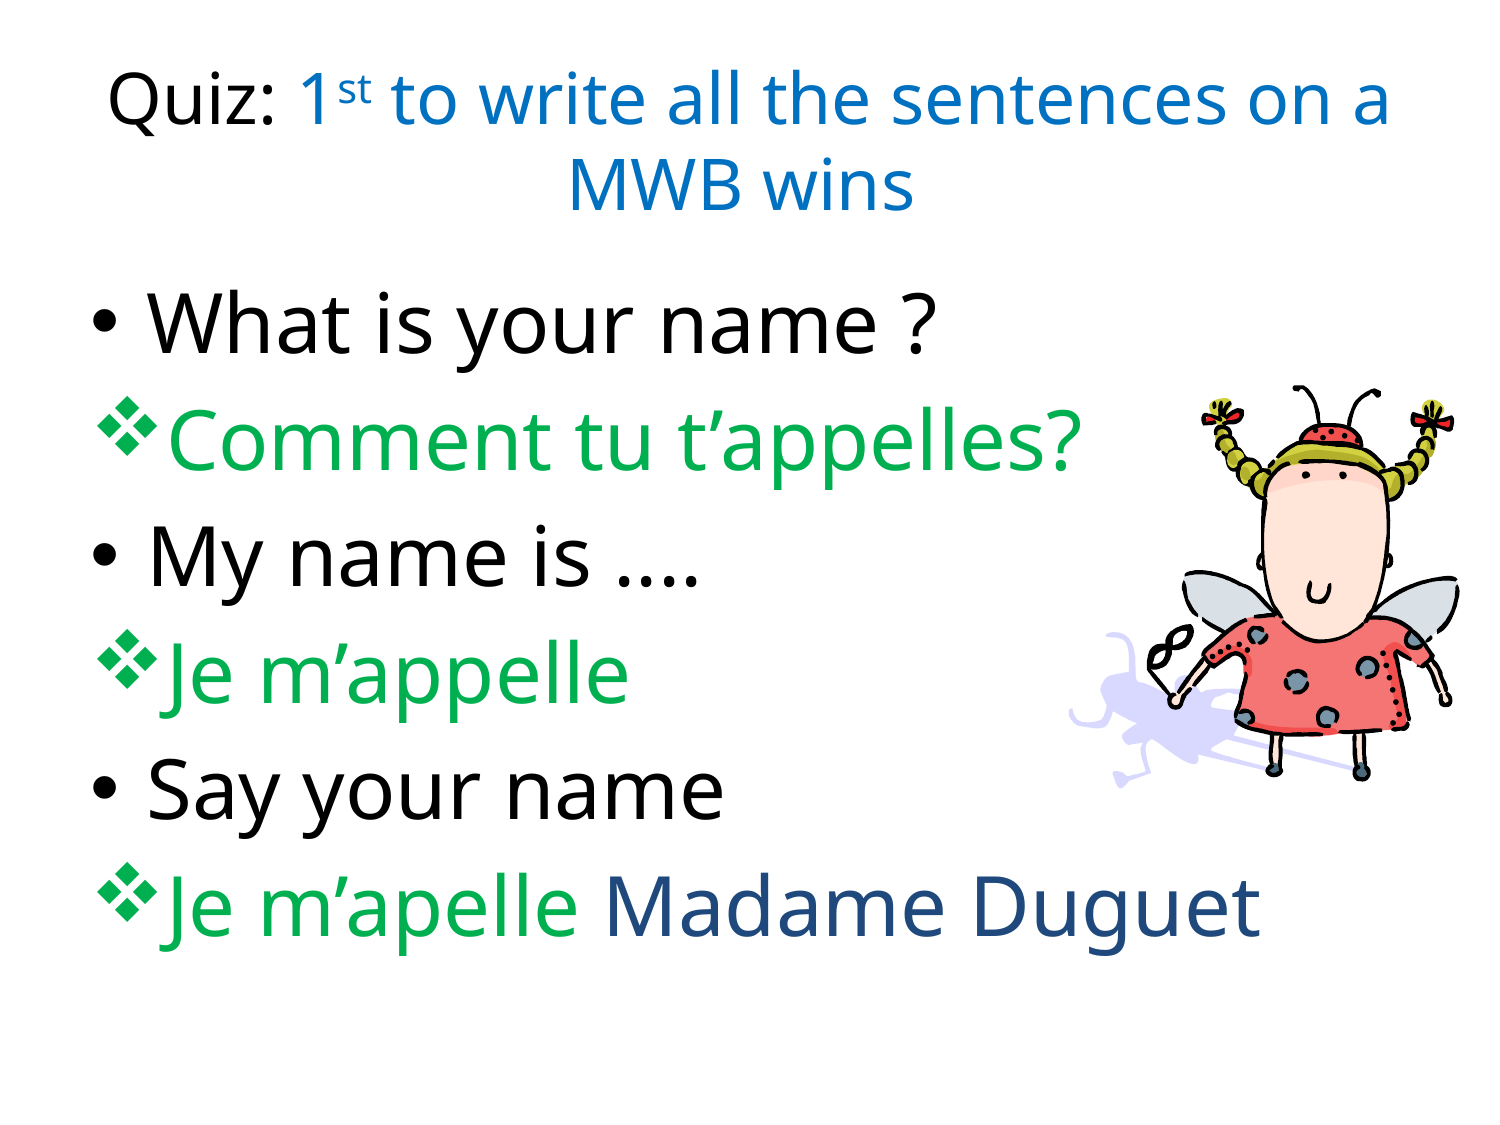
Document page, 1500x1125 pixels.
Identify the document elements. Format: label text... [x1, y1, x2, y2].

title Quiz: 1st to write all the sentences on a MWB wins [75, 45, 1425, 233]
list What is your name ? Comment tu t’appelles? My name is .... Je m’appelle Say your name Je m’apelle Madame Duguet [75, 262, 1425, 1005]
picture [1068, 385, 1464, 793]
